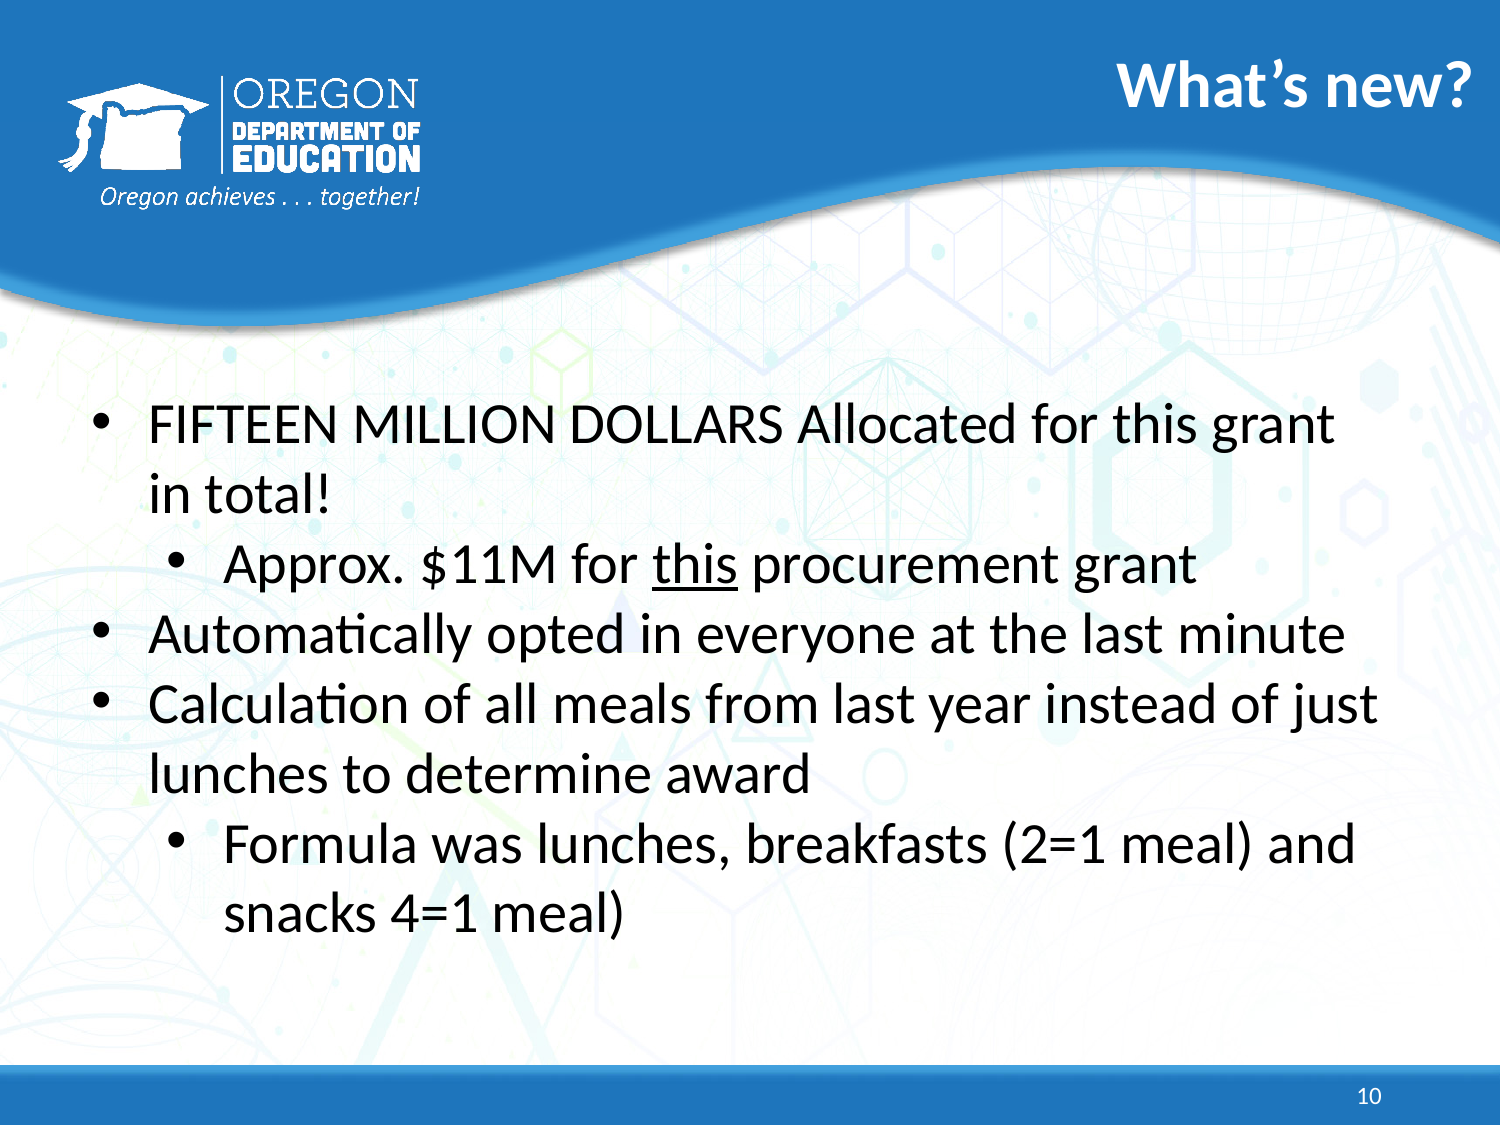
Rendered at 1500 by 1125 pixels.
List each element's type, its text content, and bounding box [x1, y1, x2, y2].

text_box FIFTEEN MILLION DOLLARS Allocated for this grant in total! Approx. $11M for this procurement grant Automatically opted in everyone at the last minute Calculation of all meals from last year instead of just lunches to determine award Formula was lunches, breakfasts (2=1 meal) and snacks 4=1 meal) [77, 377, 1397, 1007]
title What’s new? [439, 15, 1490, 156]
slide_number 10 [1059, 1065, 1397, 1125]
picture [0, 0, 1500, 1125]
